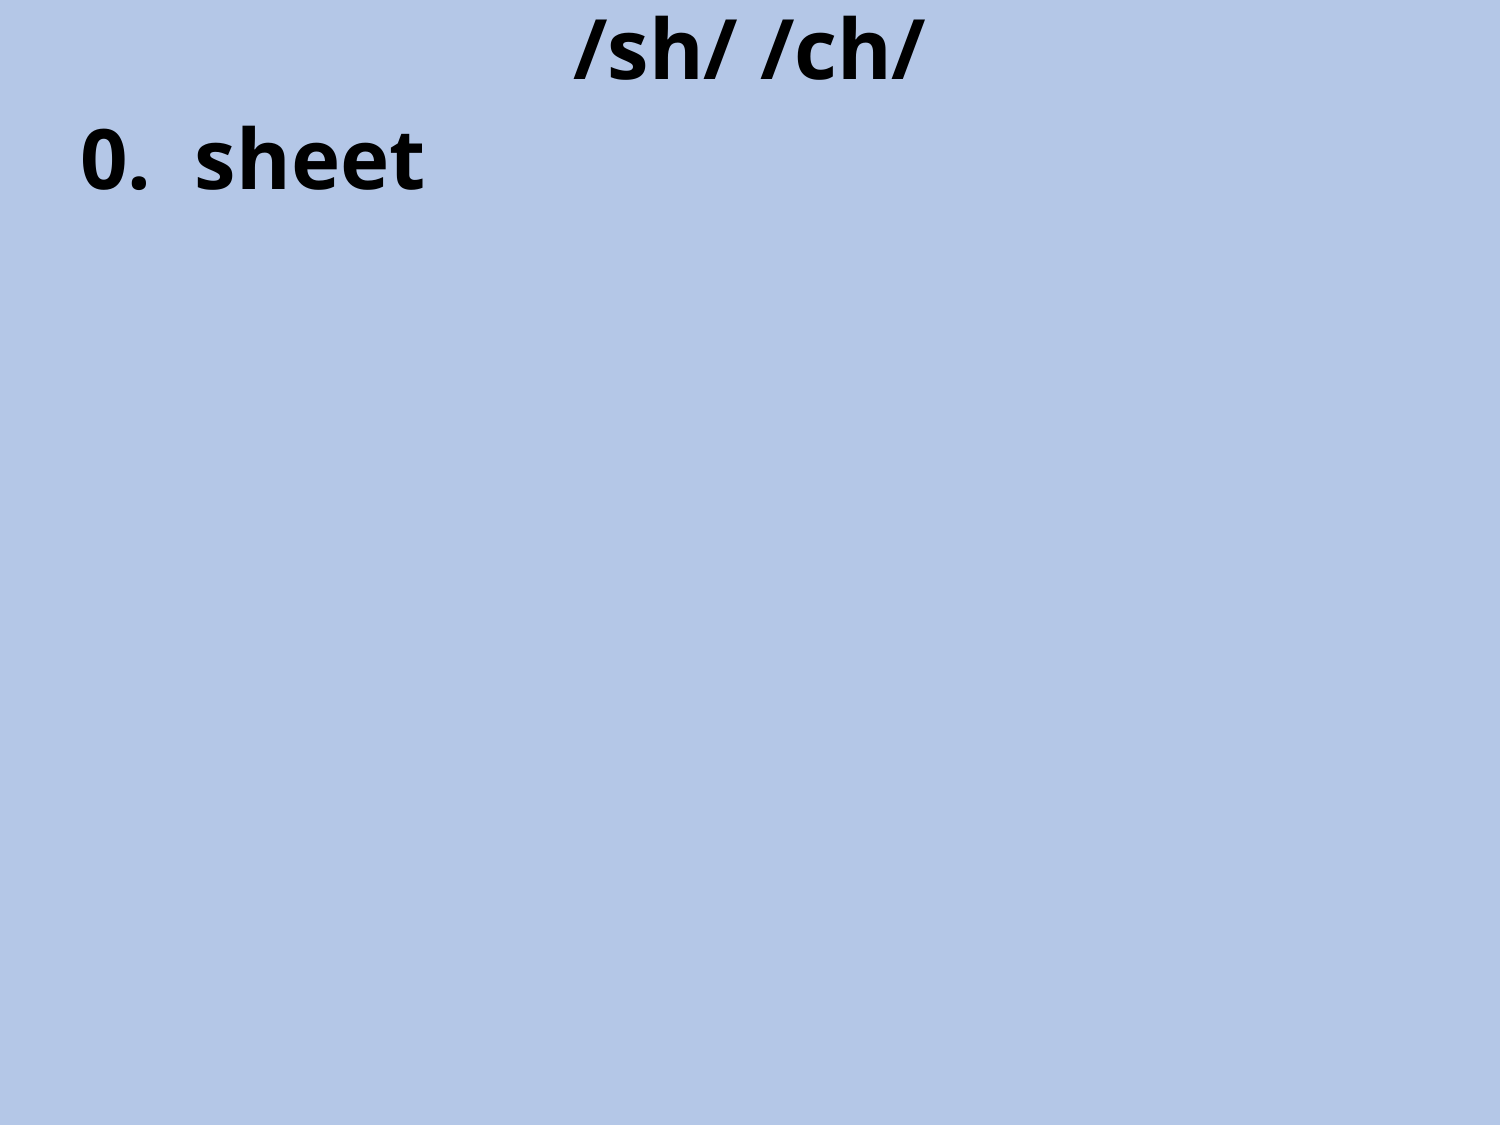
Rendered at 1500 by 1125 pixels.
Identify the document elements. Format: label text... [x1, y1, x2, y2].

list /sh/ /ch/ 0. sheet [0, 0, 1500, 1125]
